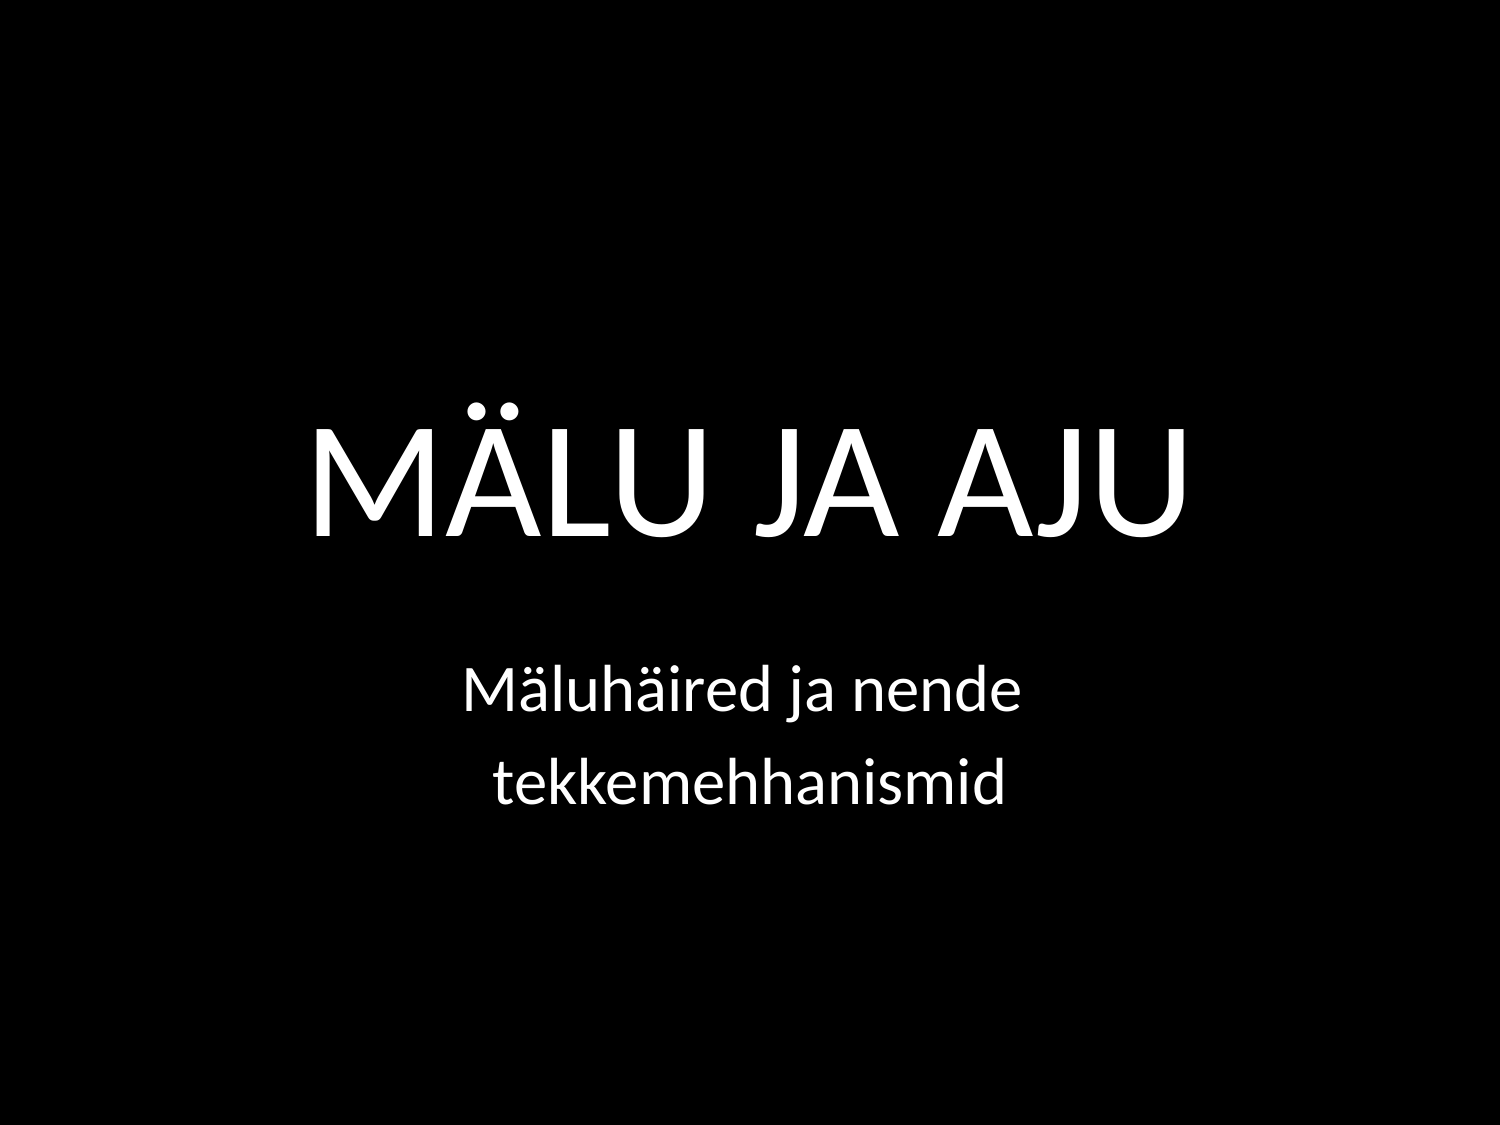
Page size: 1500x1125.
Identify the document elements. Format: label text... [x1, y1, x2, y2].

subtitle Mäluhäired ja nende tekkemehhanismid [225, 637, 1275, 925]
title MÄLU JA AJU [112, 349, 1388, 591]
